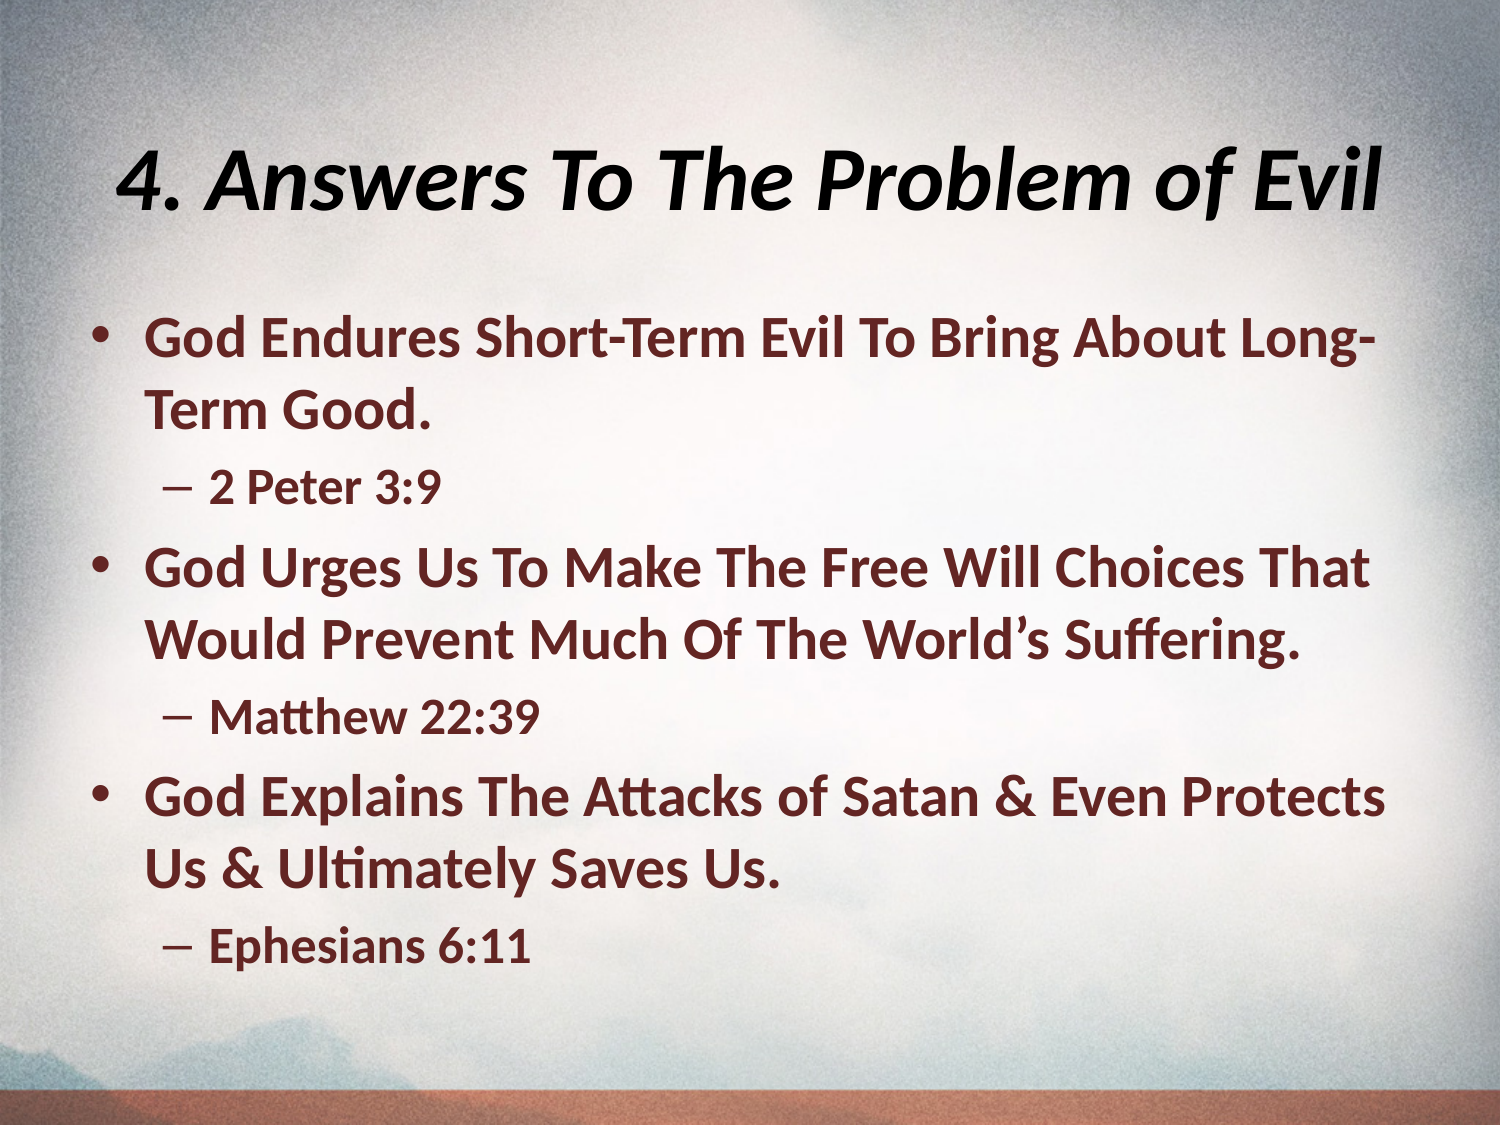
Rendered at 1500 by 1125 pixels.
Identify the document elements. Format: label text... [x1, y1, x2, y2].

picture [0, 0, 1500, 1125]
title 4. Answers To The Problem of Evil [75, 80, 1425, 268]
list God Endures Short-Term Evil To Bring About Long-Term Good. 2 Peter 3:9 God Urges Us To Make The Free Will Choices That Would Prevent Much Of The World’s Suffering. Matthew 22:39 God Explains The Attacks of Satan & Even Protects Us & Ultimately Saves Us. Ephesians 6:11 [75, 290, 1425, 1033]
